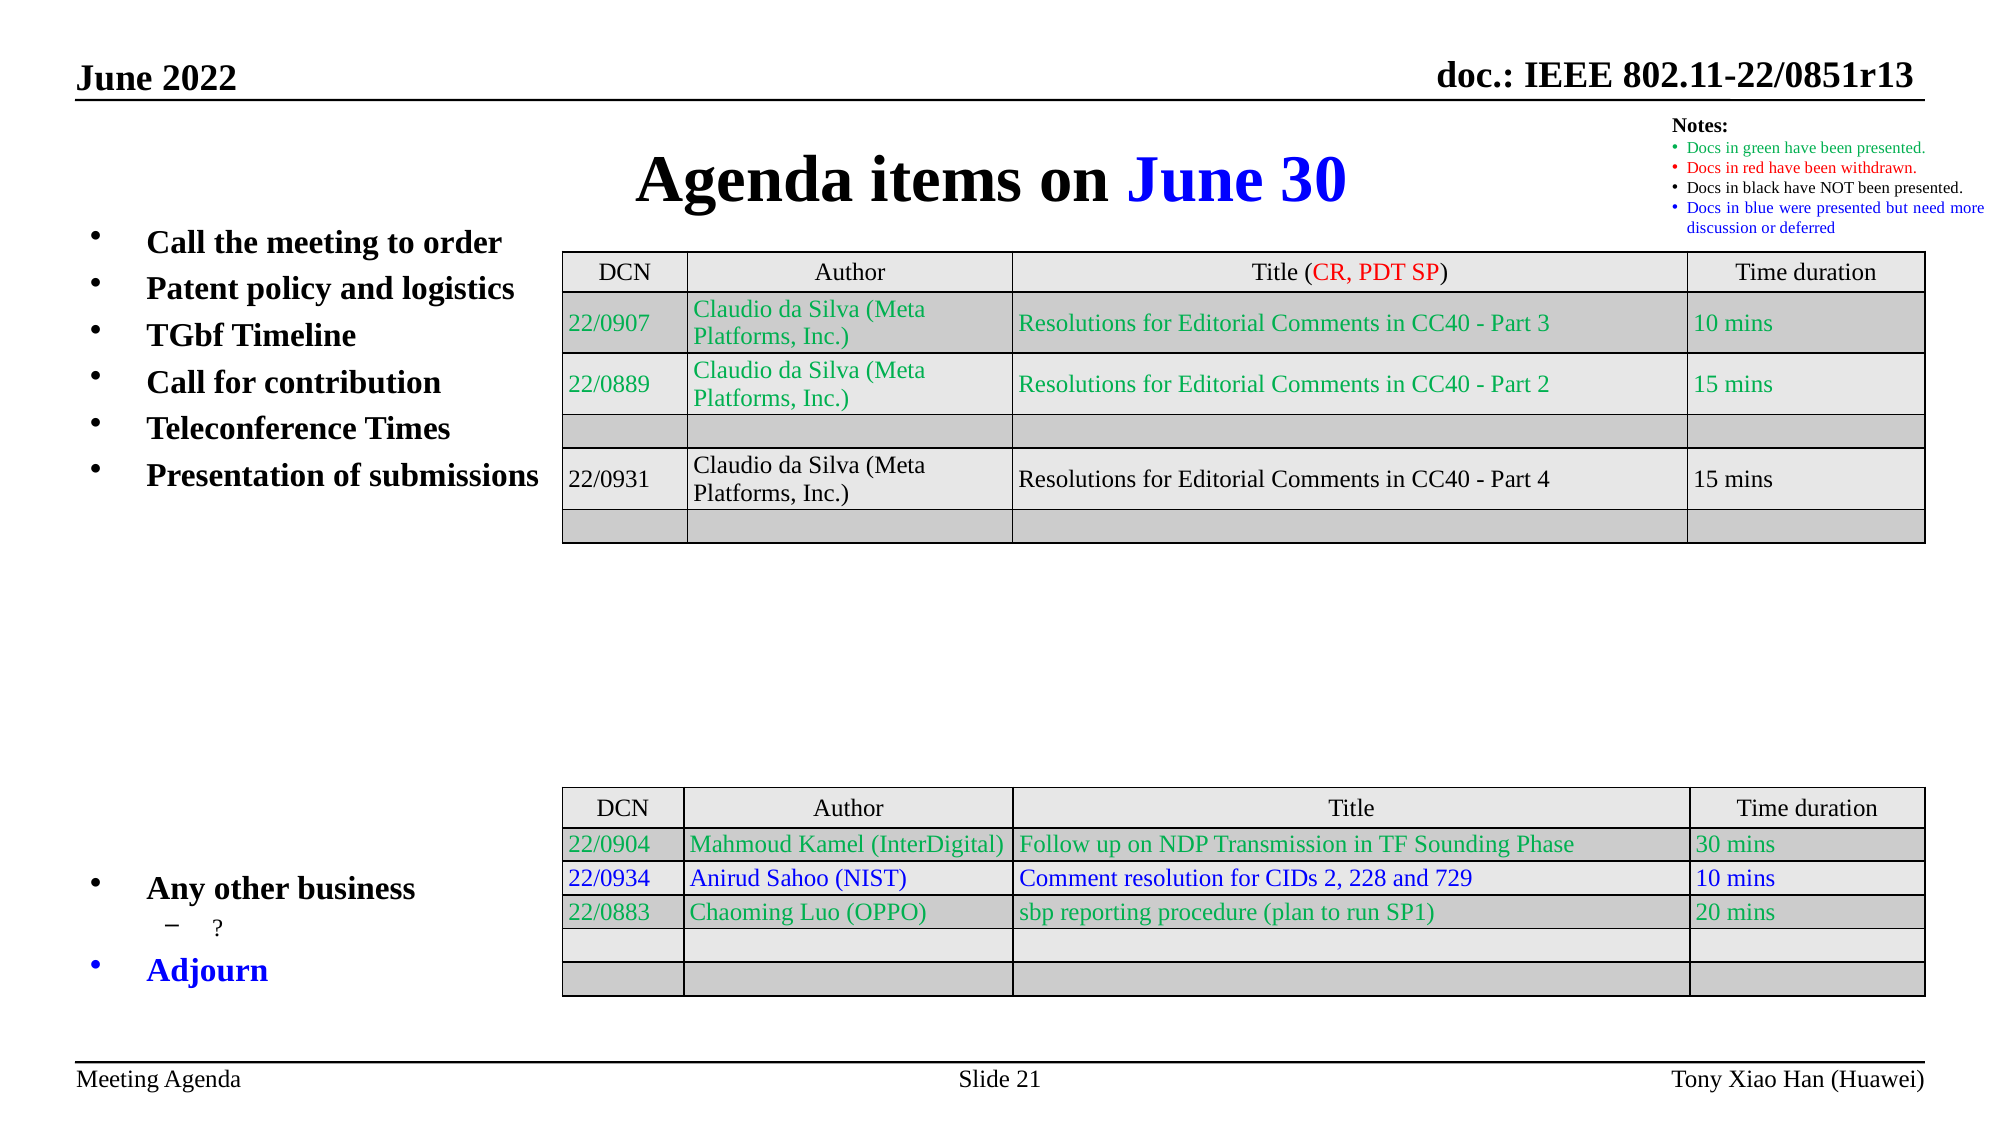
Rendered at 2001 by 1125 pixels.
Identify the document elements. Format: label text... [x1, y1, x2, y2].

table_cell [1691, 929, 1924, 961]
table_cell Resolutions for Editorial Comments in CC40 - Part 3 [1013, 293, 1687, 352]
table_header DCN [563, 253, 687, 291]
table_header DCN [563, 788, 683, 827]
table_cell 10 mins [1691, 862, 1924, 894]
table_cell [1691, 963, 1924, 995]
table_header Title (CR, PDT SP) [1013, 253, 1687, 291]
table_cell 20 mins [1691, 896, 1924, 928]
table_cell [563, 510, 687, 542]
table_cell [1014, 963, 1689, 995]
table_cell 22/0931 [563, 449, 687, 509]
table_cell [688, 510, 1012, 542]
table_cell Follow up on NDP Transmission in TF Sounding Phase [1014, 829, 1689, 860]
table_cell 22/0934 [563, 862, 683, 894]
table_header Author [685, 788, 1012, 827]
table_cell [563, 415, 687, 447]
table_cell [1688, 415, 1924, 447]
table_cell Comment resolution for CIDs 2, 228 and 729 [1014, 862, 1689, 894]
table_header Time duration [1691, 788, 1924, 827]
table_cell [1013, 510, 1687, 542]
table_cell [685, 963, 1012, 995]
table_header Time duration [1688, 253, 1924, 291]
text_box Call the meeting to order Patent policy and logistics TGbf Timeline Call for contribution Teleconference Times Presentation of submissions Any other business ? Adjourn [75, 212, 1925, 1058]
table_cell Claudio da Silva (Meta Platforms, Inc.) [688, 449, 1012, 509]
text_box Notes: Docs in green have been presented. Docs in red have been withdrawn. Docs in black have NOT been presented. Docs in blue were presented but need more discussion or deferred [1657, 104, 2000, 246]
table_cell [685, 929, 1012, 961]
table_header Title [1014, 788, 1689, 827]
table_cell 30 mins [1691, 829, 1924, 860]
table_cell sbp reporting procedure (plan to run SP1) [1014, 896, 1689, 928]
table_cell [688, 415, 1012, 447]
table_cell [1688, 510, 1924, 542]
table_cell 15 mins [1688, 354, 1924, 414]
text_box Agenda items on June 30 [362, 87, 1638, 212]
table_cell Mahmoud Kamel (InterDigital) [685, 829, 1012, 860]
table_cell Resolutions for Editorial Comments in CC40 - Part 2 [1013, 354, 1687, 414]
table_cell [1014, 929, 1689, 961]
table_cell 22/0904 [563, 829, 683, 860]
table_cell 22/0889 [563, 354, 687, 414]
table_cell Claudio da Silva (Meta Platforms, Inc.) [688, 354, 1012, 414]
table_cell [1013, 415, 1687, 447]
table_cell Chaoming Luo (OPPO) [685, 896, 1012, 928]
table_cell Claudio da Silva (Meta Platforms, Inc.) [688, 293, 1012, 352]
table_cell [563, 929, 683, 961]
table_cell 22/0907 [563, 293, 687, 352]
table_cell 22/0883 [563, 896, 683, 928]
table_cell Resolutions for Editorial Comments in CC40 - Part 4 [1013, 449, 1687, 509]
table_cell [563, 963, 683, 995]
table_header Author [688, 253, 1012, 291]
table_cell 10 mins [1688, 293, 1924, 352]
table_cell 15 mins [1688, 449, 1924, 509]
table_cell Anirud Sahoo (NIST) [685, 862, 1012, 894]
